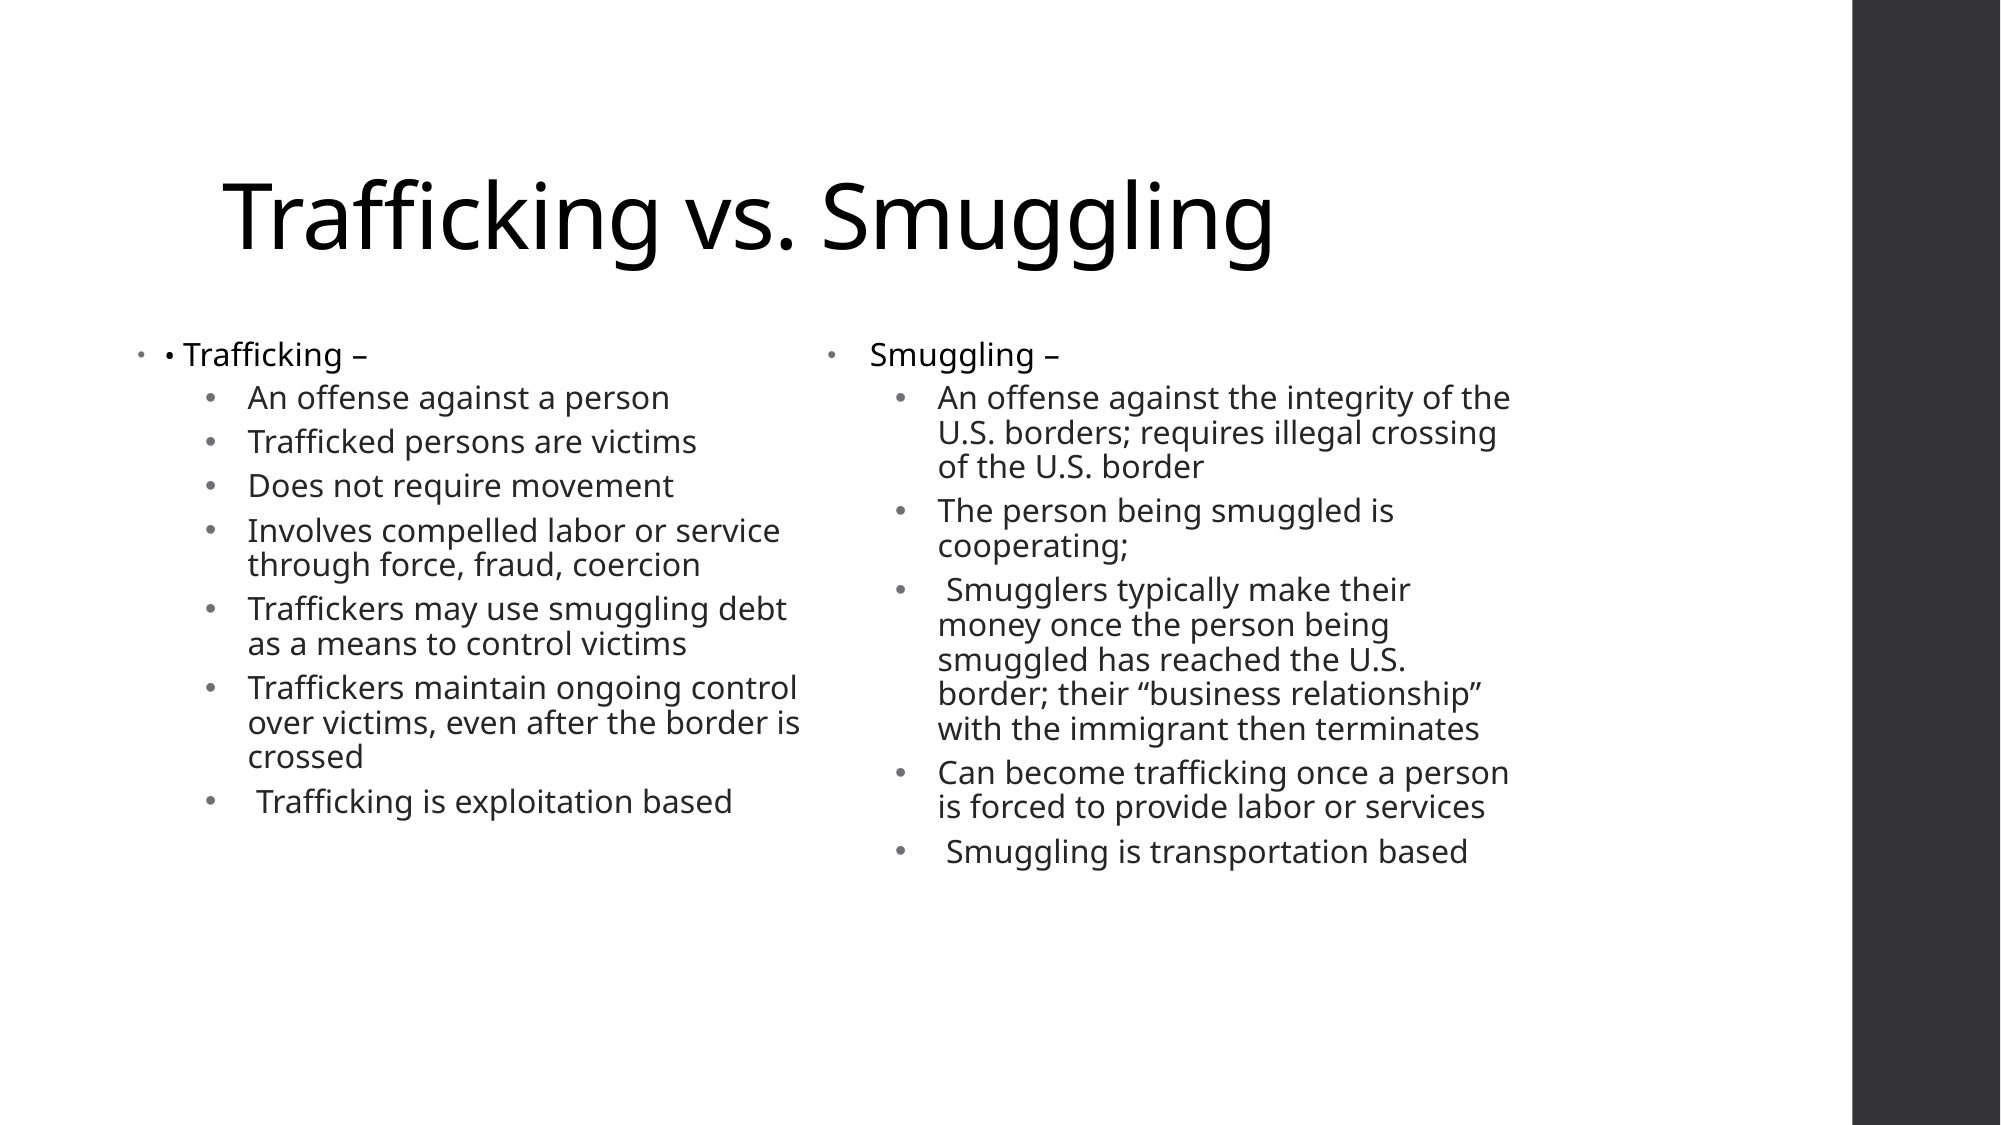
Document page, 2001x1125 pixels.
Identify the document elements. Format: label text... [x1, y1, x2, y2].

title Trafficking vs. Smuggling [206, 60, 1797, 278]
list • Trafficking – An offense against a person Trafficked persons are victims Does not require movement Involves compelled labor or service through force, fraud, coercion Traffickers may use smuggling debt as a means to control victims Traffickers maintain ongoing control over victims, even after the border is crossed Trafficking is exploitation based Smuggling – An offense against the integrity of the U.S. borders; requires illegal crossing of the U.S. border The person being smuggled is cooperating; Smugglers typically make their money once the person being smuggled has reached the U.S. border; their “business relationship” with the immigrant then terminates Can become trafficking once a person is forced to provide labor or services Smuggling is transportation based [122, 329, 1533, 1065]
